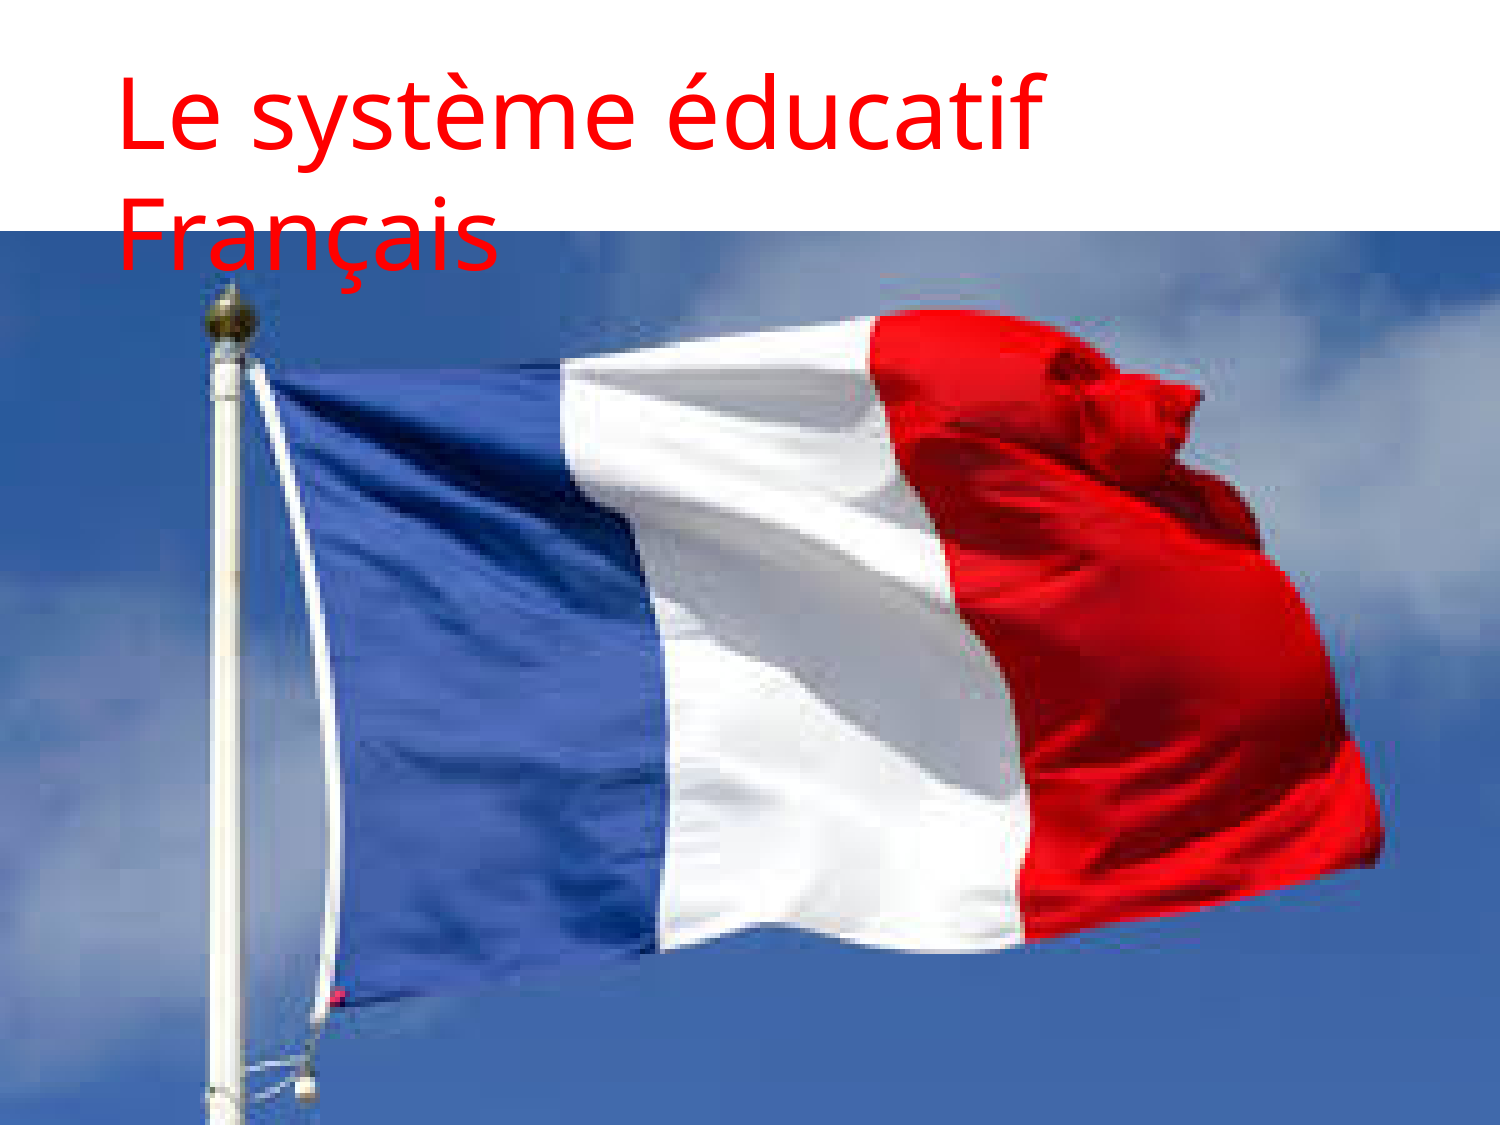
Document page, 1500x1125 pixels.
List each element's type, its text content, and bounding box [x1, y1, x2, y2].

text_box Le système éducatif Français [100, 42, 1459, 231]
picture [0, 231, 1500, 1125]
